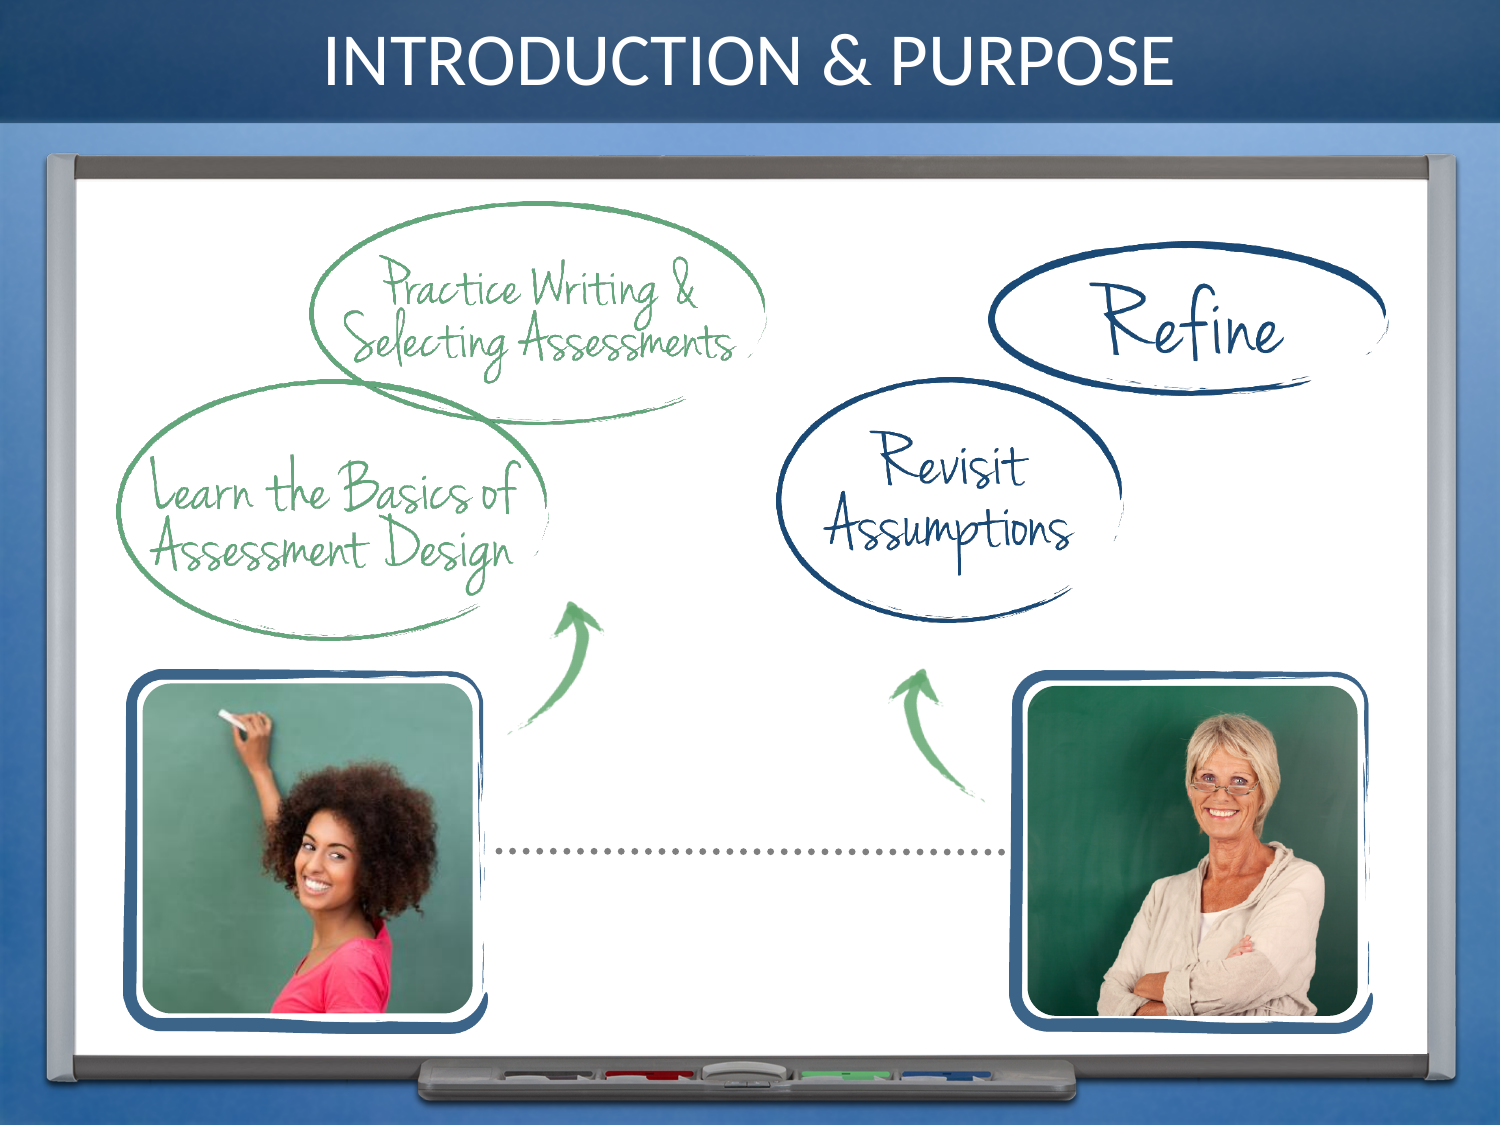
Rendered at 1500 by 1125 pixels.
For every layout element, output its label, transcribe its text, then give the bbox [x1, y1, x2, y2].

title INTRODUCTION & PURPOSE [0, 1, 1500, 123]
picture [0, 123, 1500, 1125]
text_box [123, 669, 488, 1034]
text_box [498, 670, 1373, 1034]
